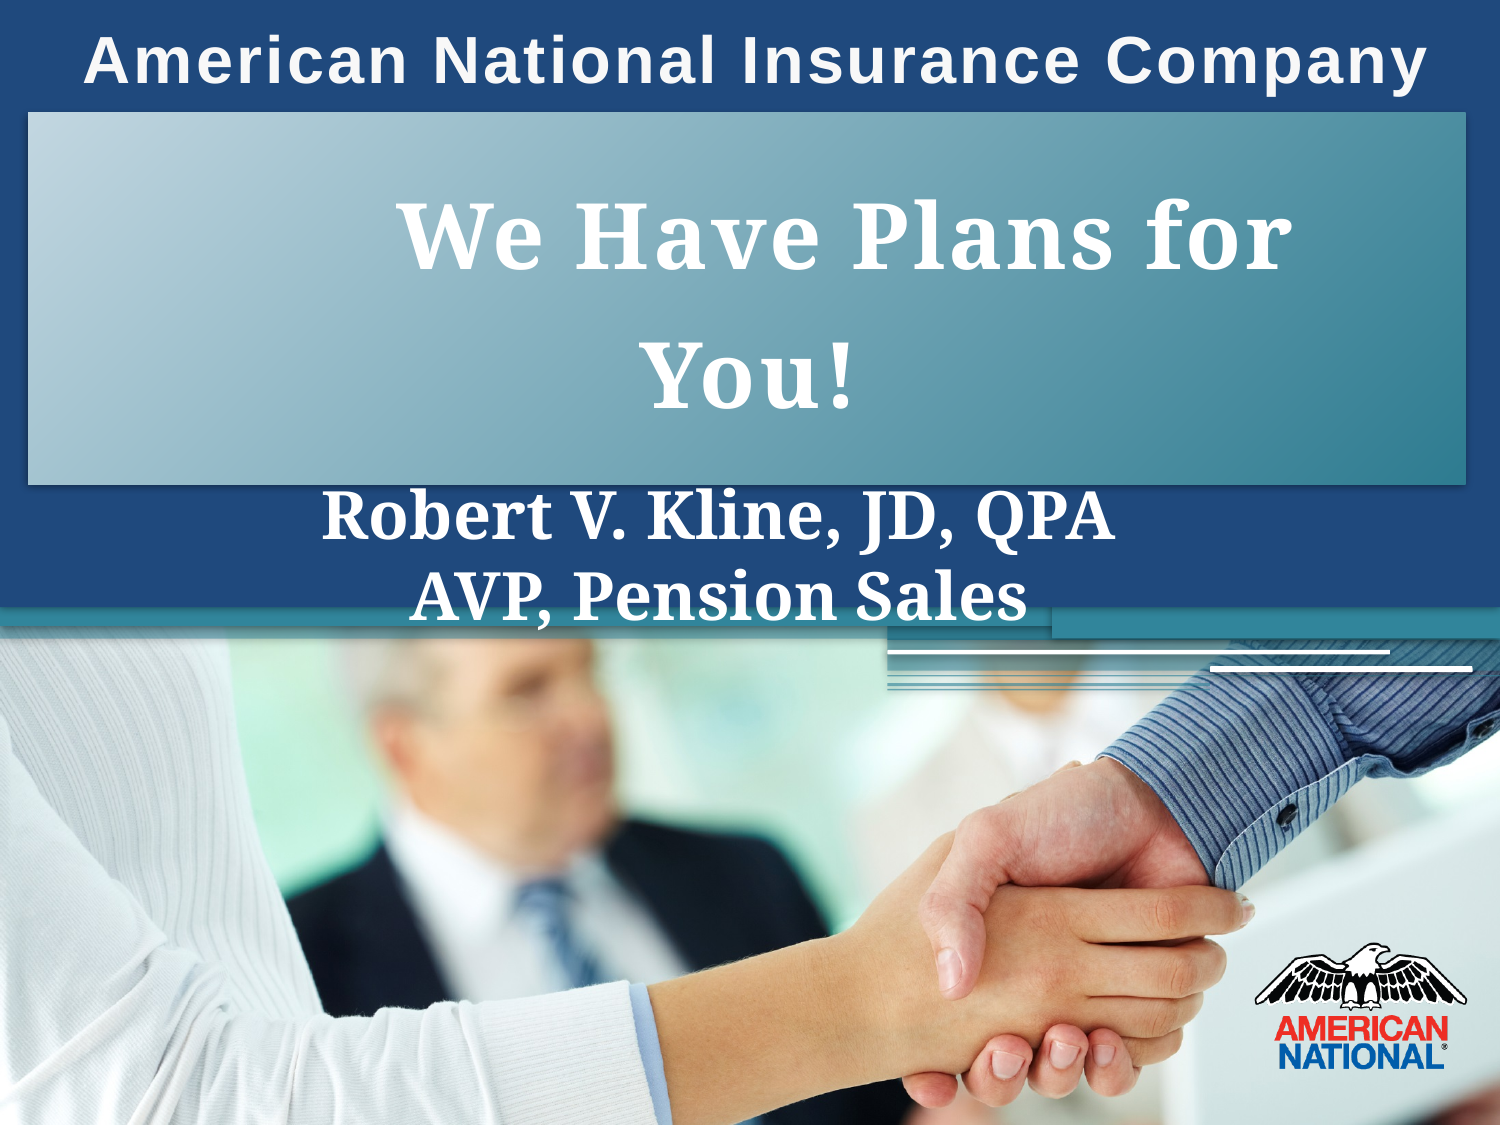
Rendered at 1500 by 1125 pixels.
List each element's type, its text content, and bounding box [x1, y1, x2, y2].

picture [0, 639, 1500, 1125]
text_box Robert V. Kline, JD, QPA AVP, Pension Sales [37, 441, 1402, 641]
text_box We Have Plans for You! [24, 140, 1463, 435]
text_box American National Insurance Company [37, 0, 1475, 105]
text_box [28, 112, 1466, 485]
